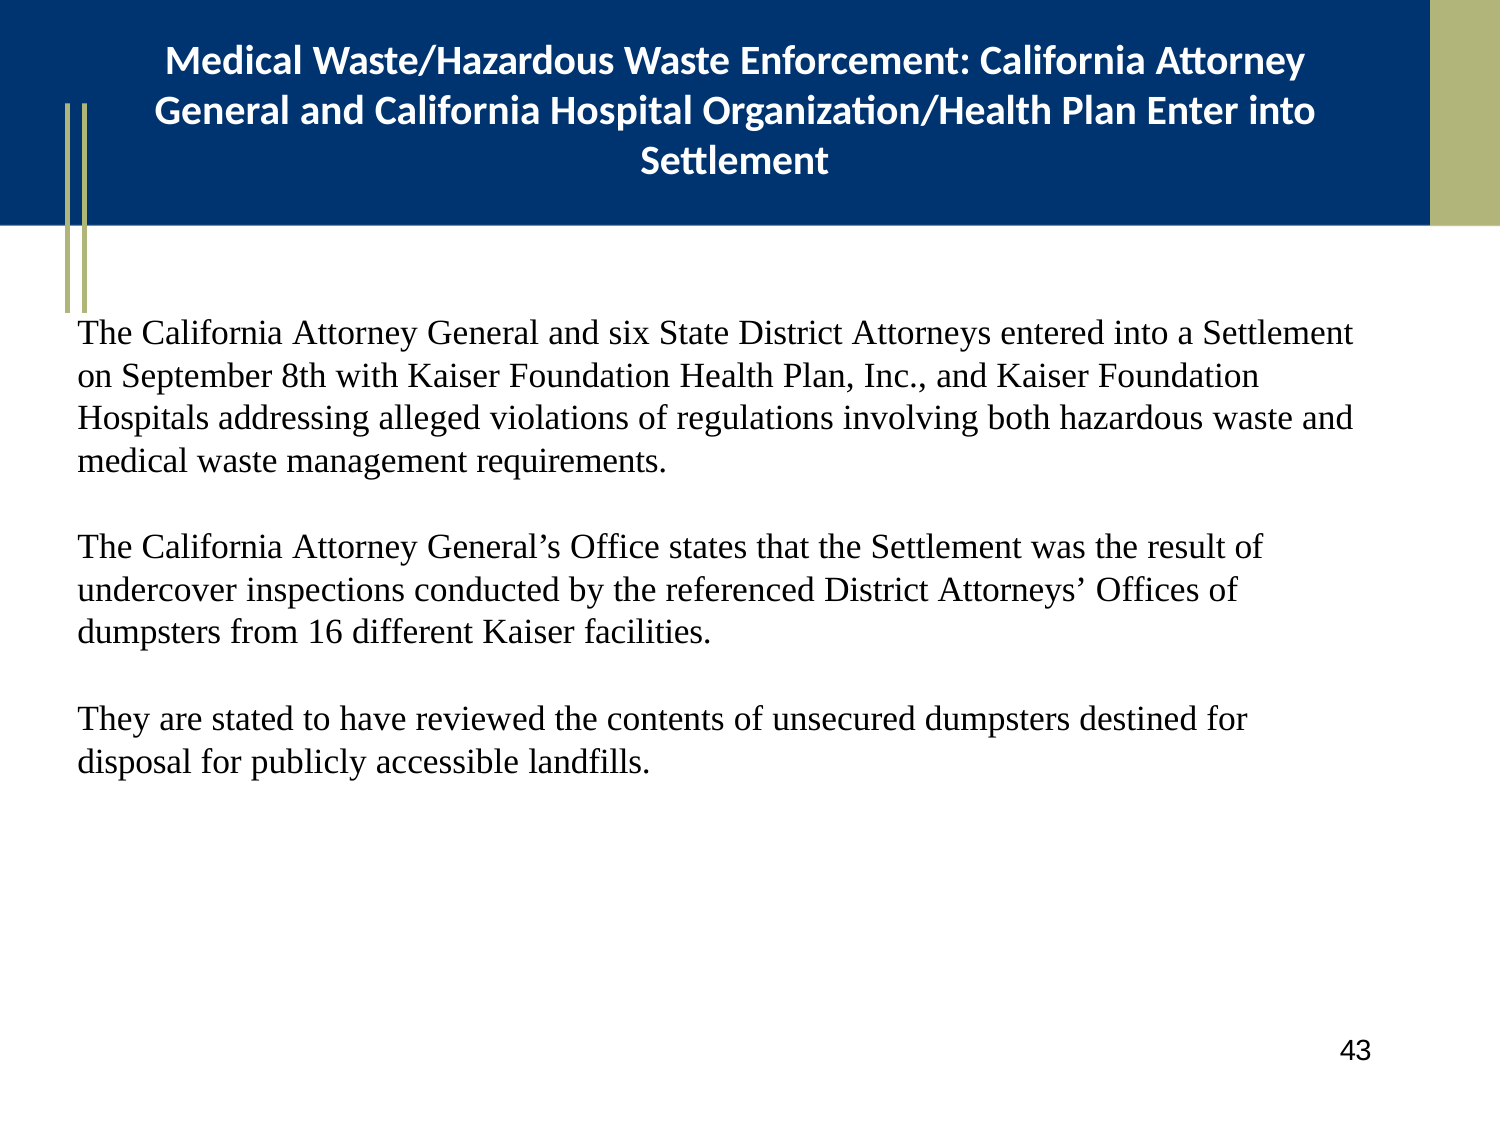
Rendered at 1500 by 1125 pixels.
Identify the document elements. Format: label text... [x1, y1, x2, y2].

text_box The California Attorney General and six State District Attorneys entered into a Settlement on September 8th with Kaiser Foundation Health Plan, Inc., and Kaiser Foundation Hospitals addressing alleged violations of regulations involving both hazardous waste and medical waste management requirements. The California Attorney General’s Office states that the Settlement was the result of undercover inspections conducted by the referenced District Attorneys’ Offices of dumpsters from 16 different Kaiser facilities. They are stated to have reviewed the contents of unsecured dumpsters destined for disposal for publicly accessible landfills. [75, 306, 1398, 781]
picture [0, 0, 1500, 320]
title Medical Waste/Hazardous Waste Enforcement: California Attorney General and California Hospital Organization/Health Plan Enter into Settlement [116, 31, 1353, 221]
slide_number 43 [1333, 1032, 1381, 1125]
